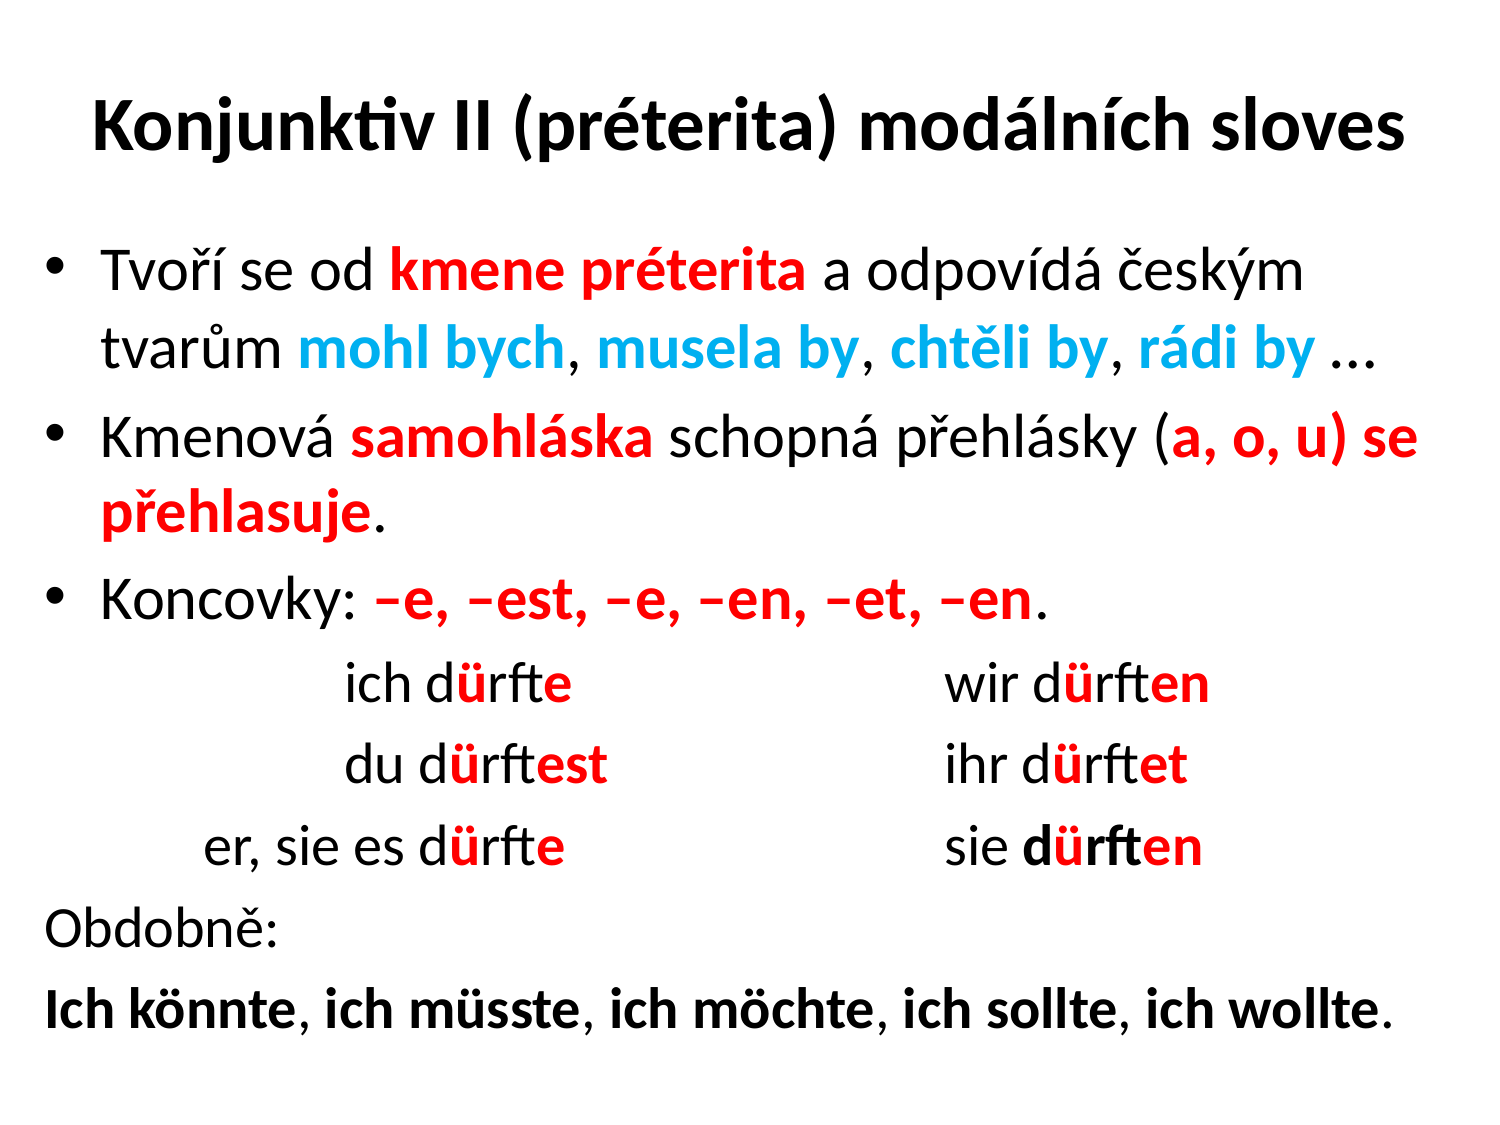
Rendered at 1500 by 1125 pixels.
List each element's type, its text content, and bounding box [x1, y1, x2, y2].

title Konjunktiv II (préterita) modálních sloves [75, 19, 1425, 219]
list Tvoří se od kmene préterita a odpovídá českým tvarům mohl bych, musela by, chtěli by, rádi by … Kmenová samohláska schopná přehlásky (a, o, u) se přehlasuje. Koncovky: –e, –est, –e, –en, –et, –en. ich dürfte wir dürften du dürftest ihr dürftet er, sie es dürfte sie dürften Obdobně: Ich könnte, ich müsste, ich möchte, ich sollte, ich wollte. [29, 219, 1471, 1106]
